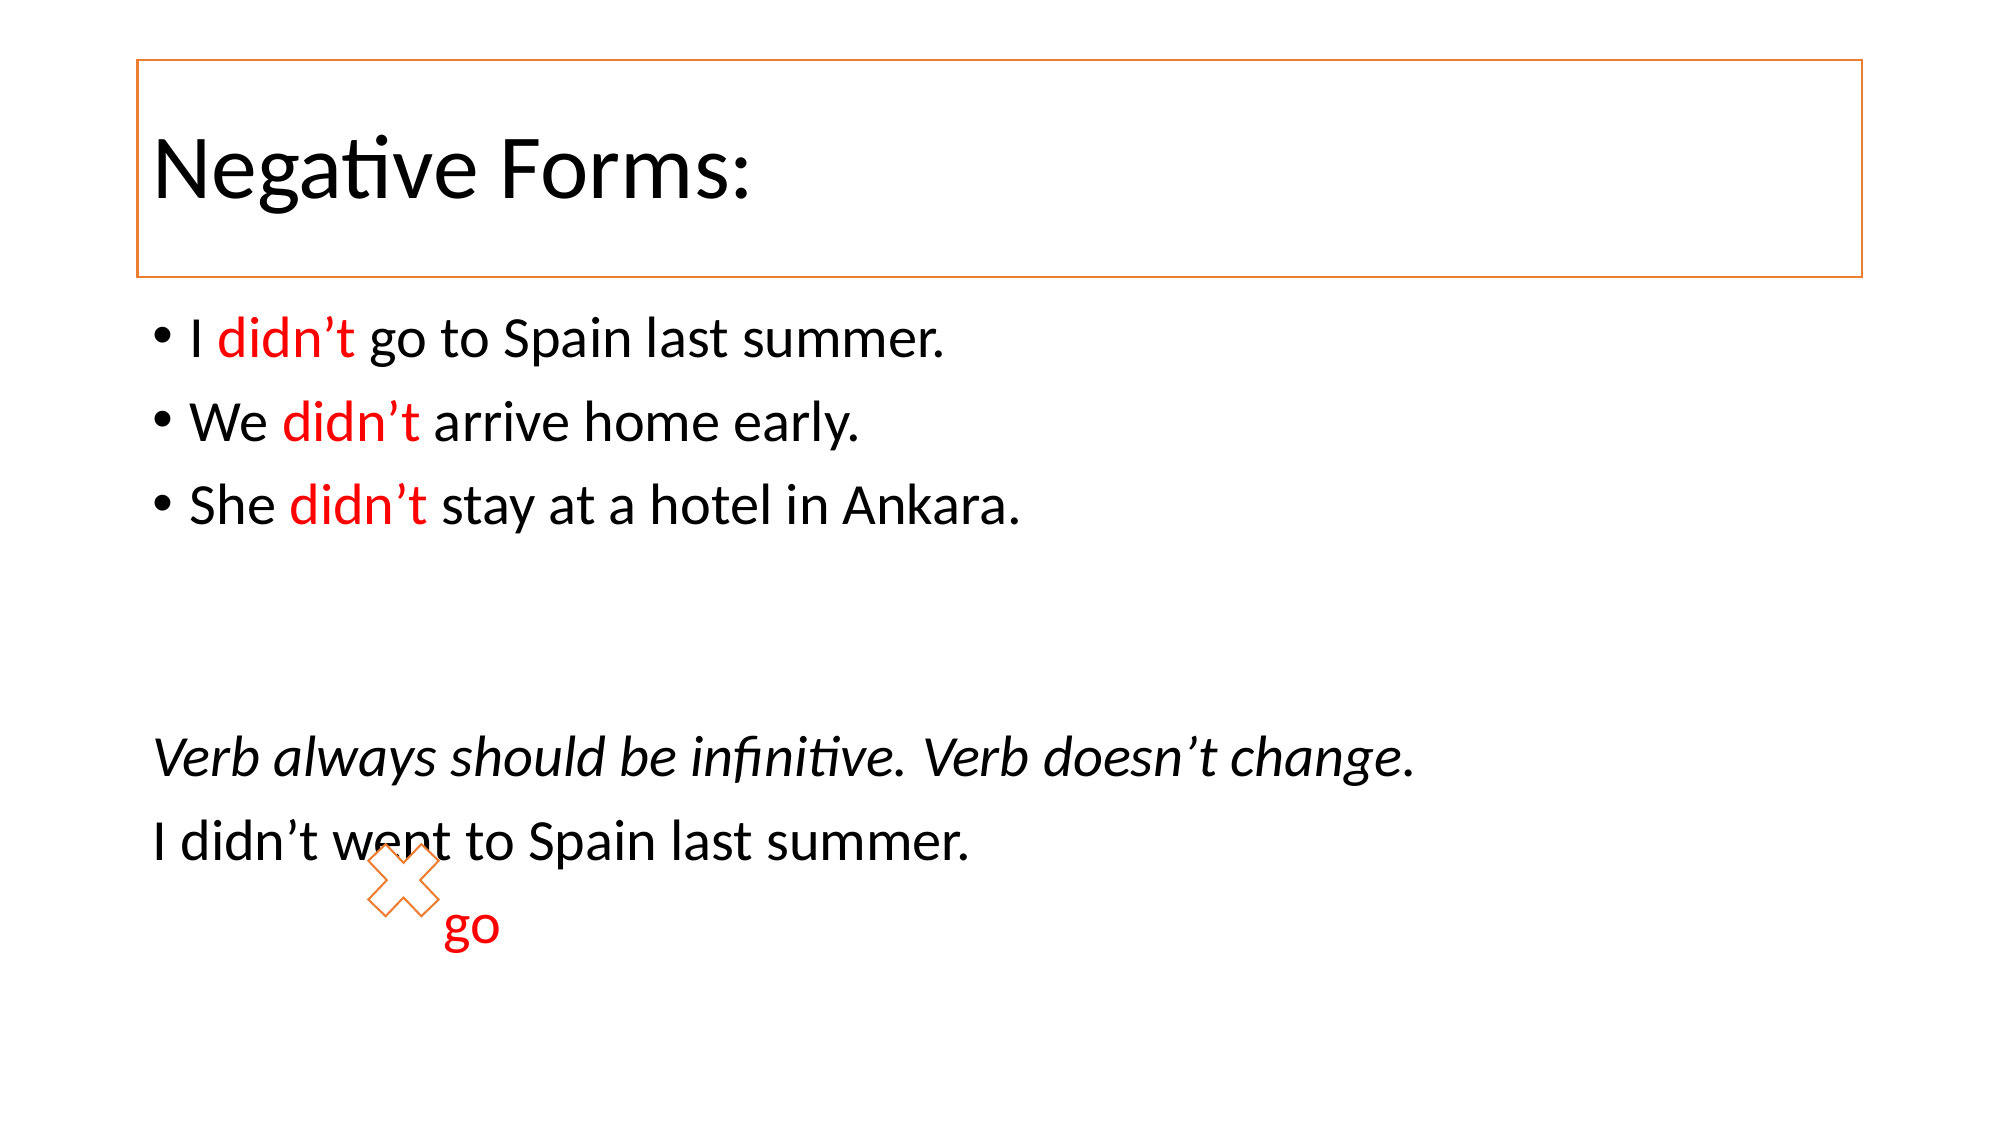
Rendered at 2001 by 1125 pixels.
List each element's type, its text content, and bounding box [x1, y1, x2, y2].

text_box [366, 842, 441, 918]
title Negative Forms: [136, 59, 1863, 278]
list I didn’t go to Spain last summer. We didn’t arrive home early. She didn’t stay at a hotel in Ankara. Verb always should be infinitive. Verb doesn’t change. I didn’t went to Spain last summer. go [137, 299, 1863, 1014]
